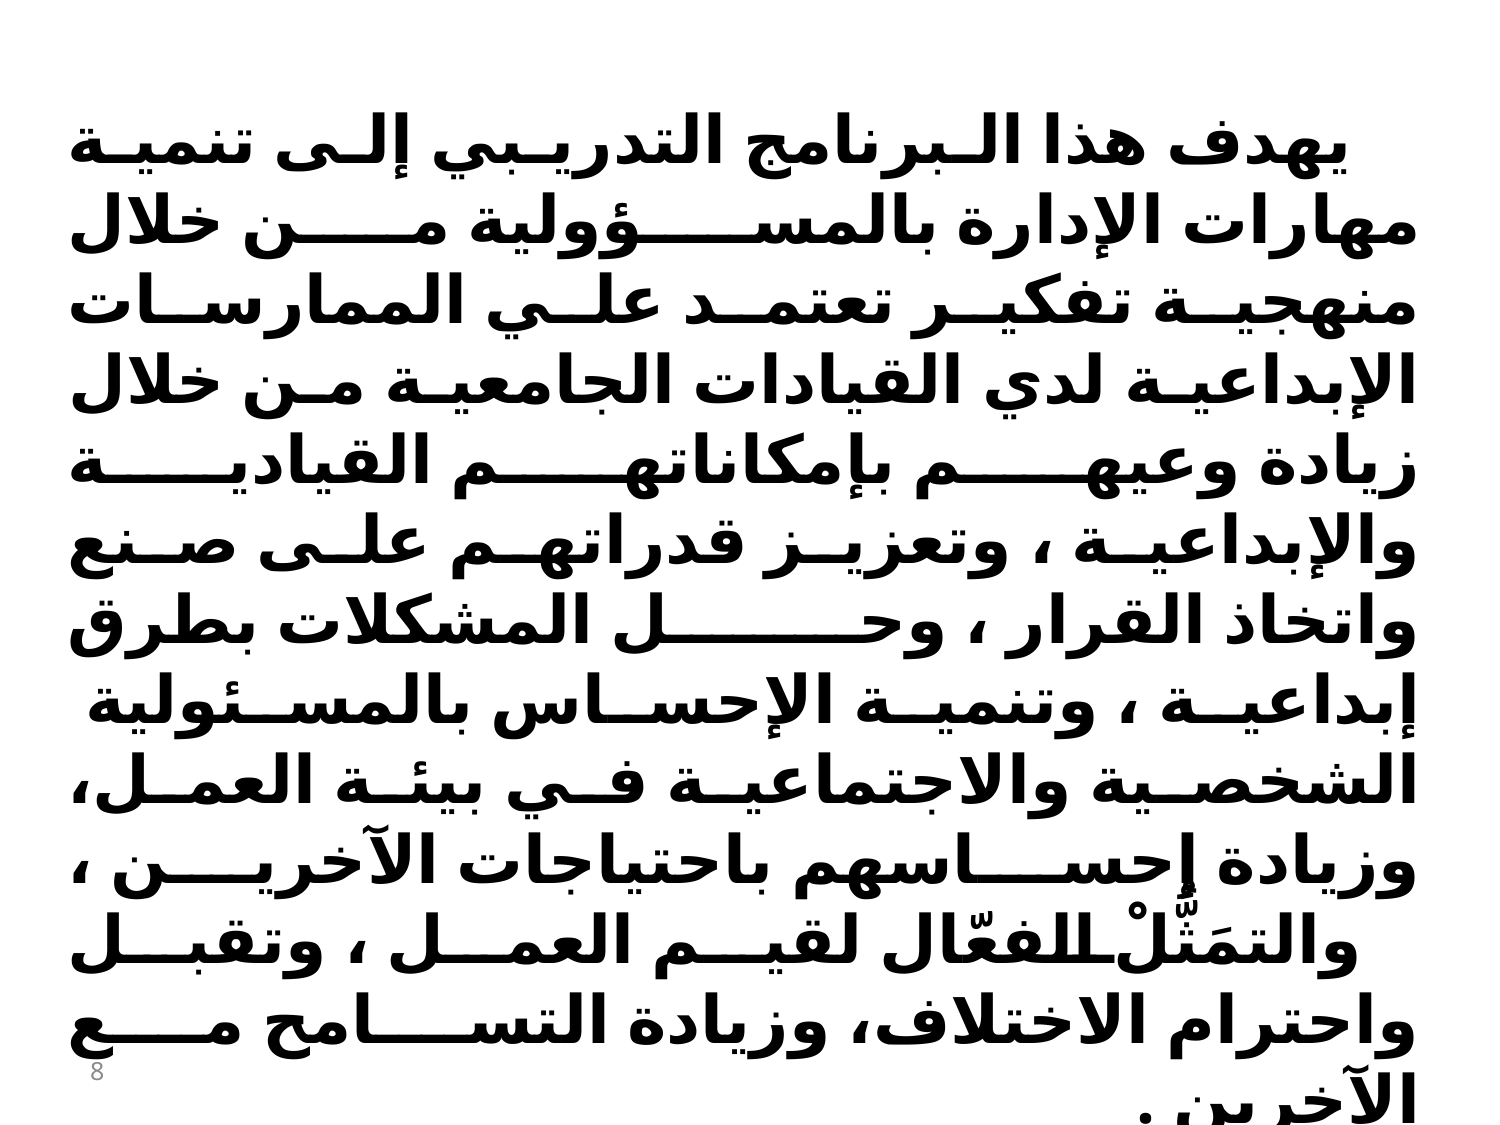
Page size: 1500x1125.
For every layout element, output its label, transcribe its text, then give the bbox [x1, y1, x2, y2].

text_box يهدف هذا البرنامج التدريبي إلى تنمية مهارات الإدارة بالمسؤولية من خلال منهجية تفكير تعتمد علي الممارسات الإبداعية لدي القيادات الجامعية من خلال زيادة وعيهم بإمكاناتهم القيادية والإبداعية ، وتعزيز قدراتهم على صنع واتخاذ القرار ، وحل المشكلات بطرق إبداعية ، وتنمية الإحساس بالمسئولية الشخصية والاجتماعية في بيئة العمل، وزيادة إحساسهم باحتياجات الآخرين ، والتمَثُّلْ الفعّال لقيم العمل ، وتقبل واحترام الاختلاف، وزيادة التسامح مع الآخرين . [53, 89, 1436, 1125]
